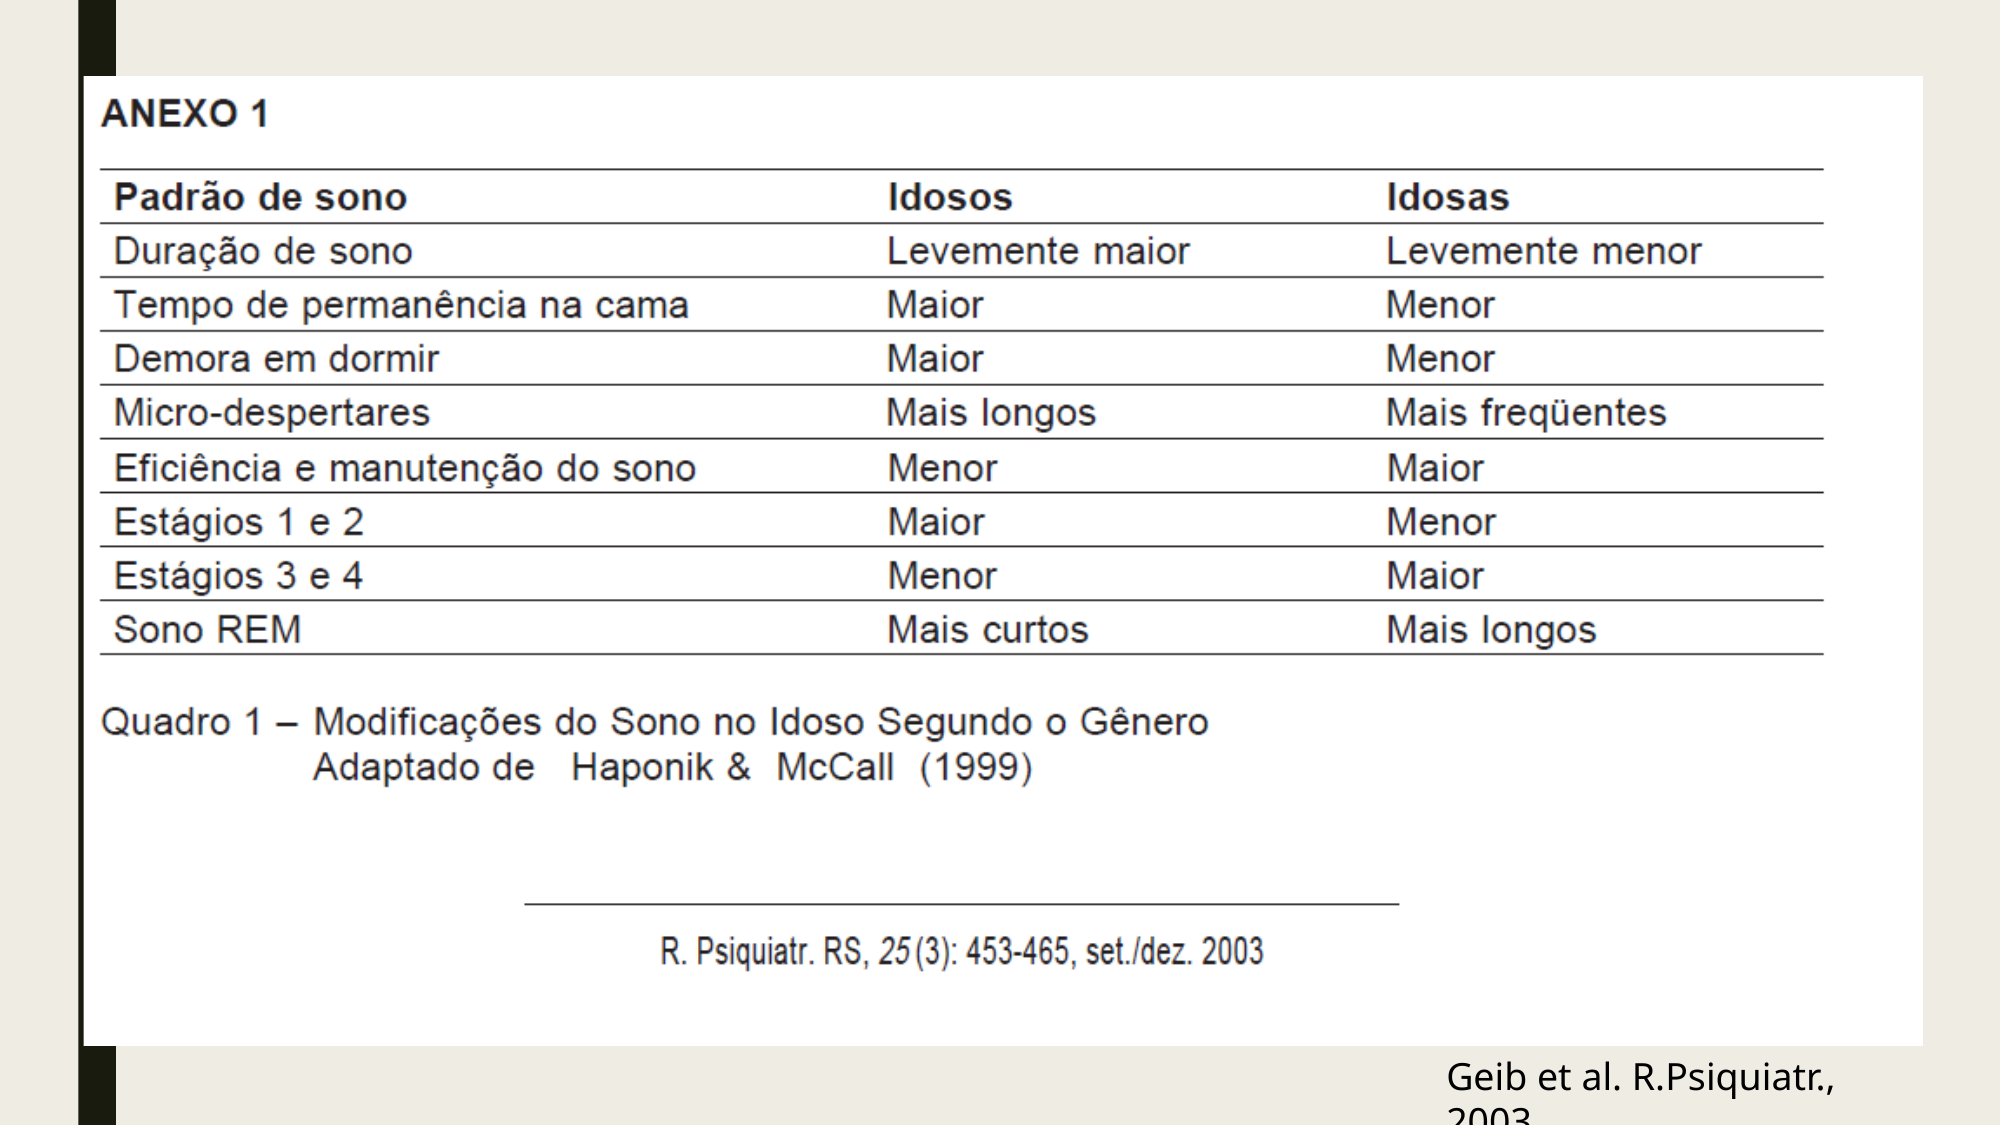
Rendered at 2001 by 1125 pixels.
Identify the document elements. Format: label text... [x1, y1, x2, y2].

text_box Geib et al. R.Psiquiatr., 2003 [1431, 1046, 1908, 1125]
picture [83, 75, 1923, 1046]
